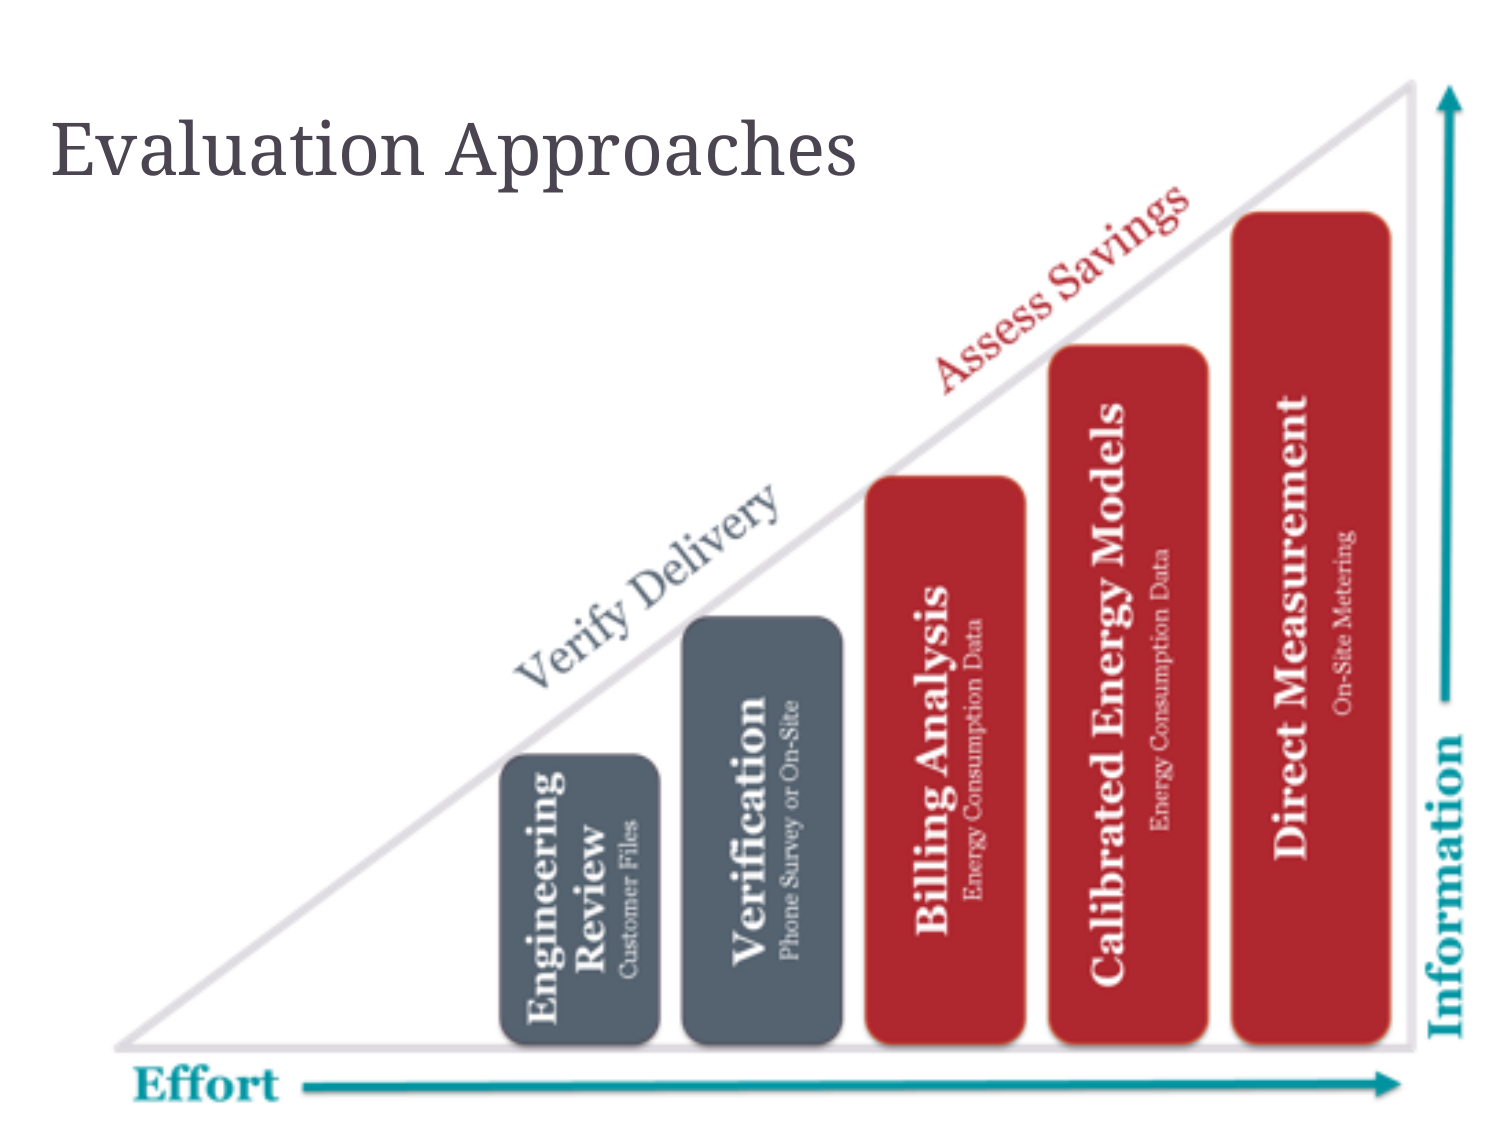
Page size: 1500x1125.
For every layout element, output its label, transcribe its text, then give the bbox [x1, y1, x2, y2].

picture [90, 67, 1492, 1125]
text_box Evaluation Approaches [0, 95, 85, 332]
